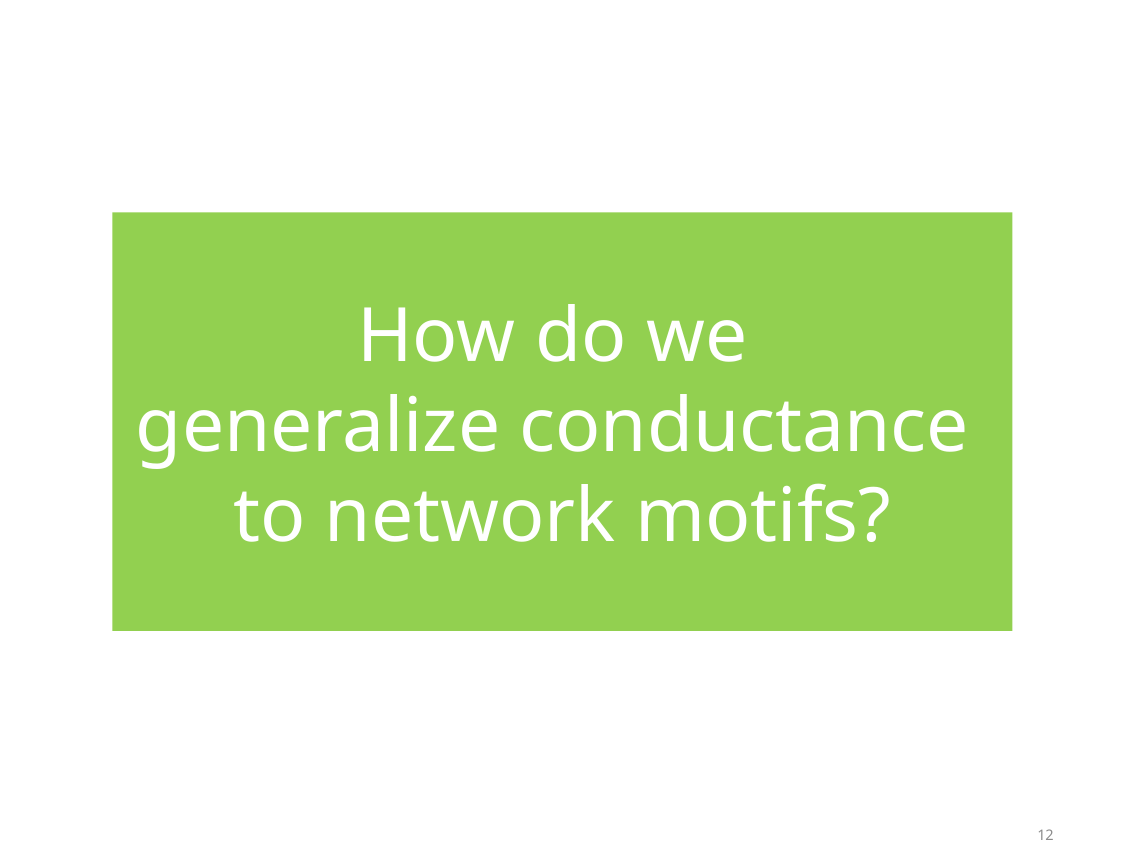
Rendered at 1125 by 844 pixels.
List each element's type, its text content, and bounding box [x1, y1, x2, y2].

slide_number 12 [806, 825, 1069, 844]
text_box How do we generalize conductance to network motifs? [110, 210, 1014, 633]
